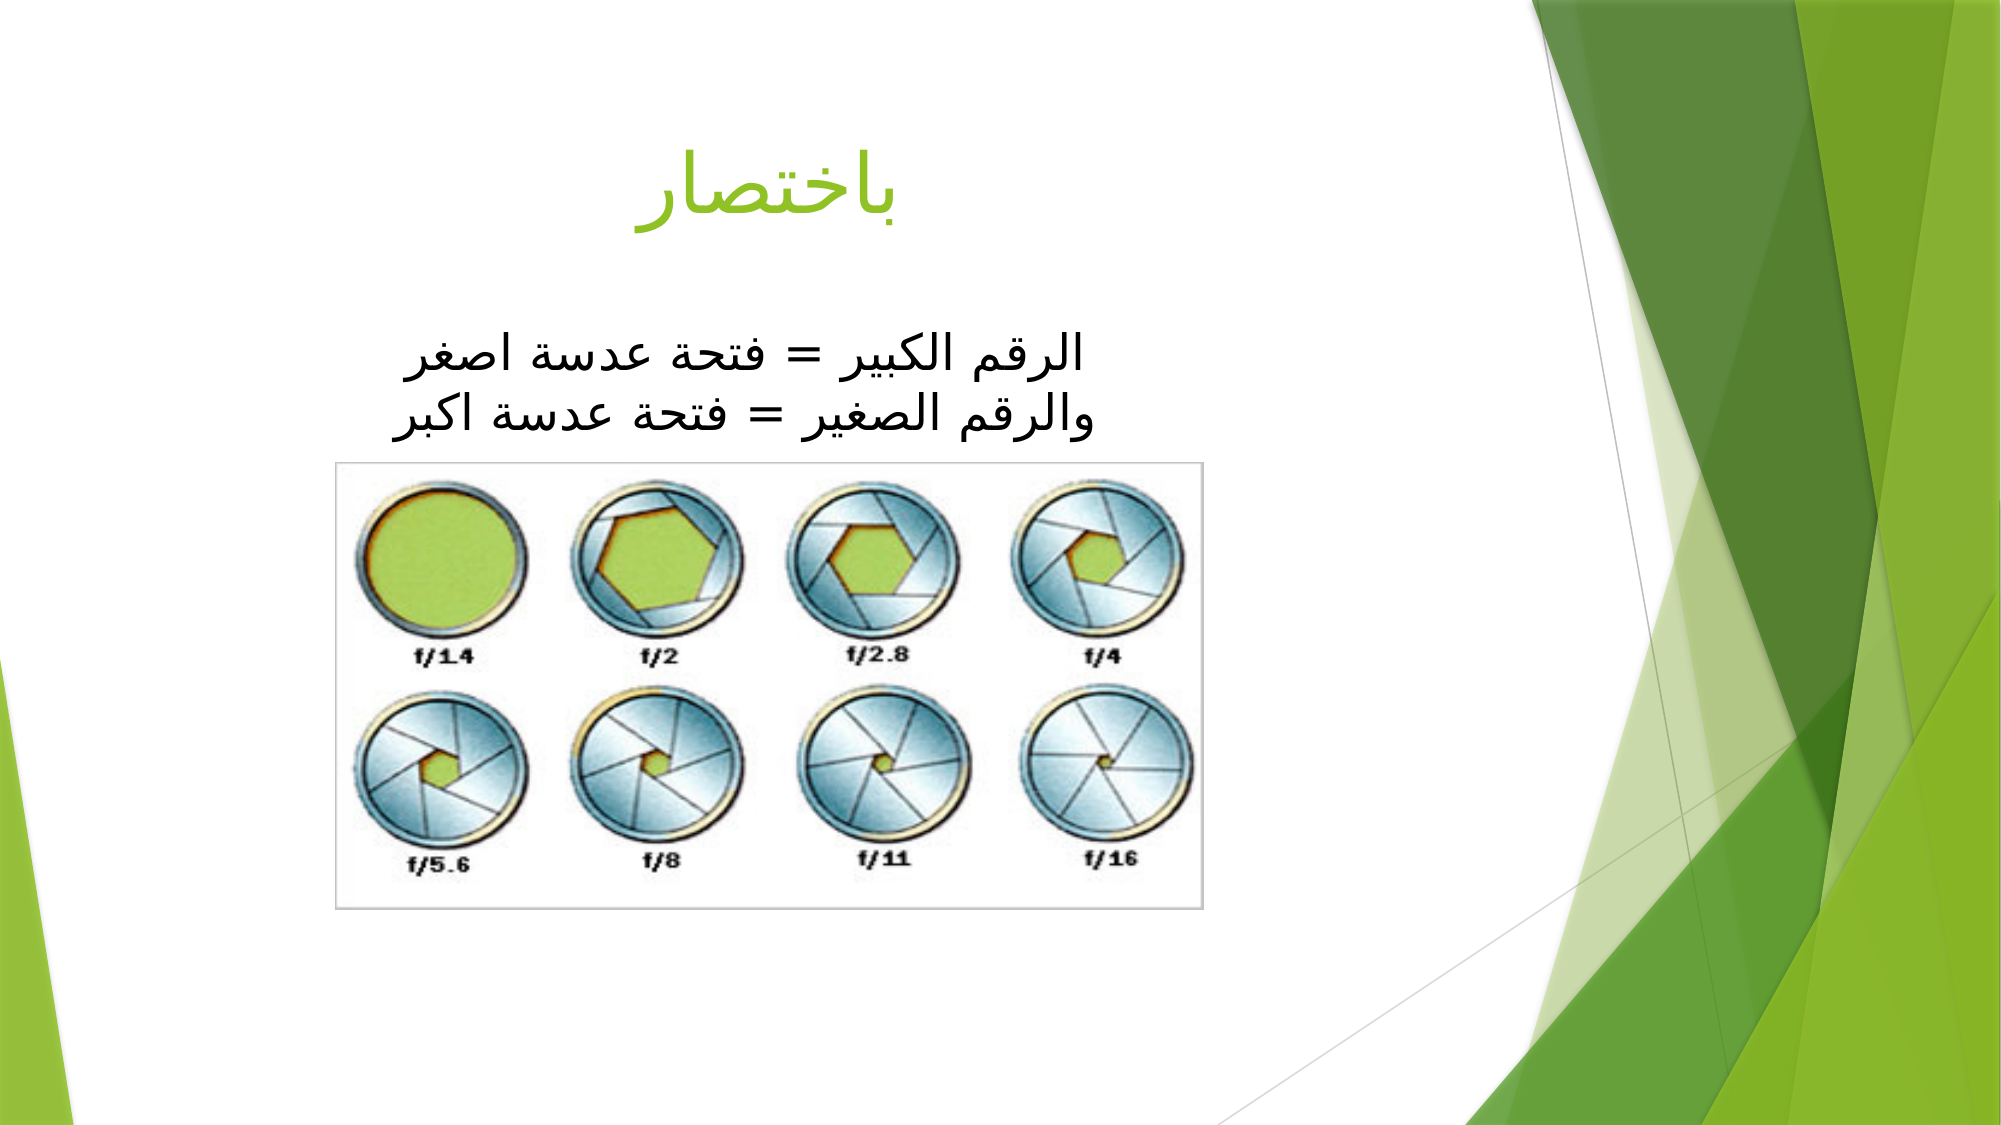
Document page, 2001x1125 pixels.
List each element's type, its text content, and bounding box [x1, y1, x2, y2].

picture [335, 461, 1205, 911]
text_box باختصار [623, 122, 916, 283]
text_box الرقم الكبير = فتحة عدسة اصغر والرقم الصغير = فتحة عدسة اكبر [245, 267, 1246, 508]
